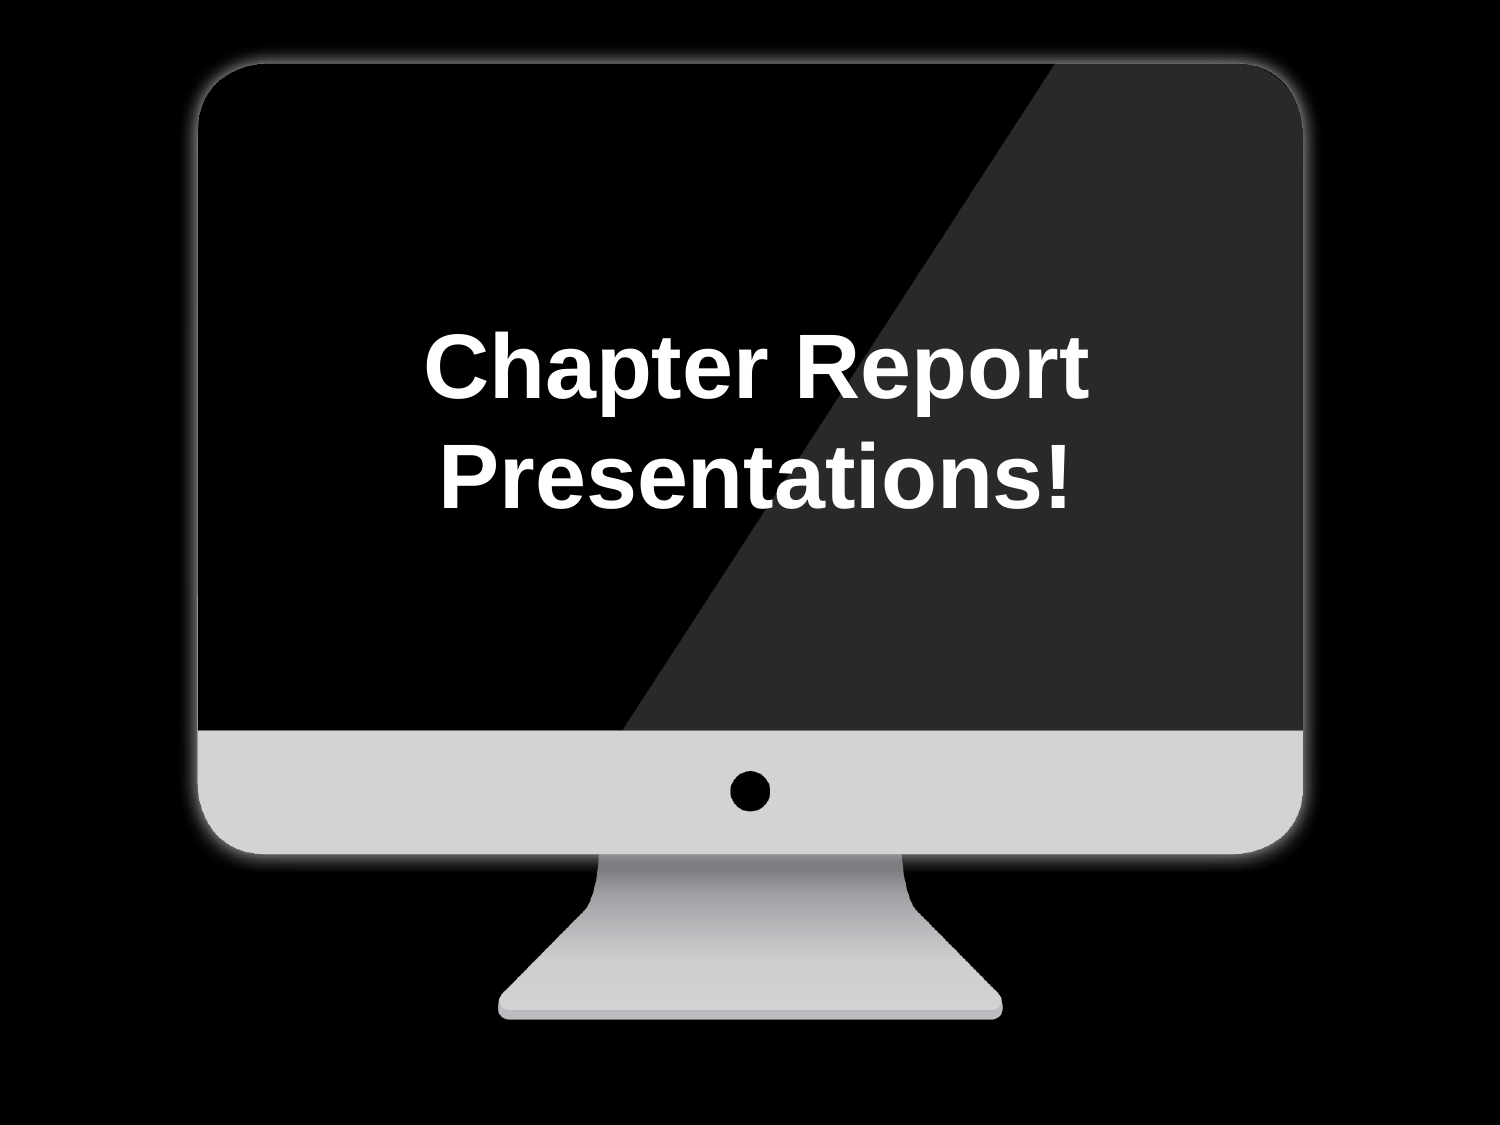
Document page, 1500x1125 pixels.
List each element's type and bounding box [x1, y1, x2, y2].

picture [87, 10, 1413, 1115]
